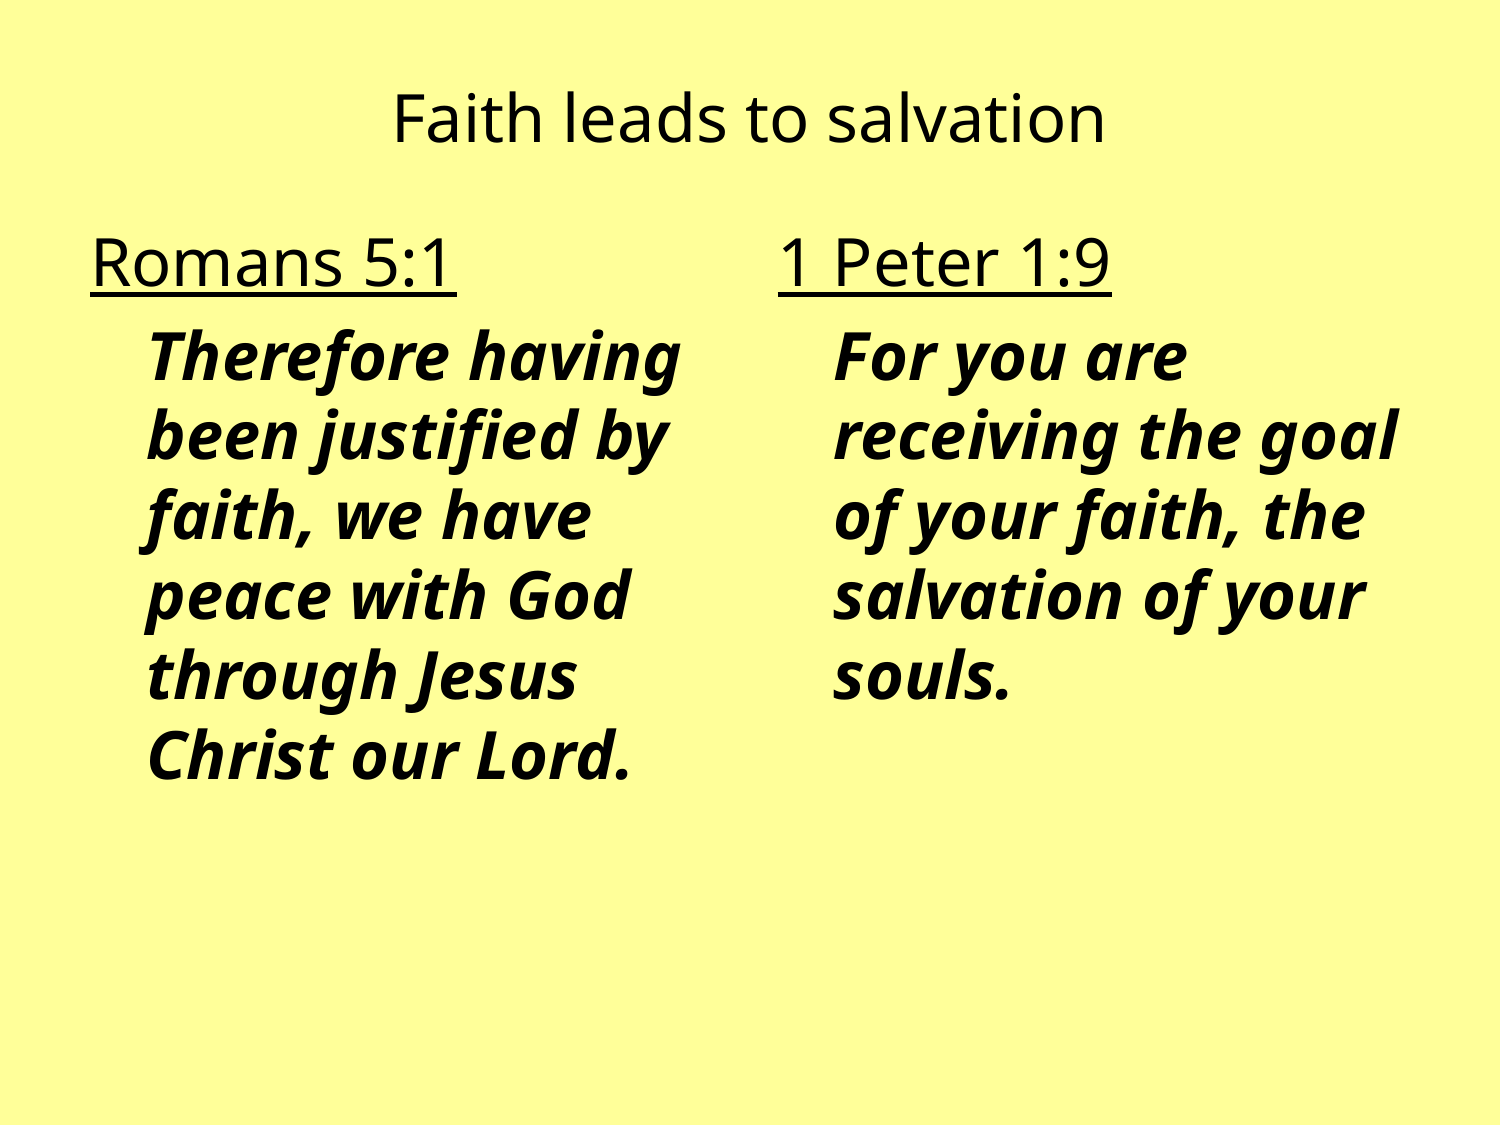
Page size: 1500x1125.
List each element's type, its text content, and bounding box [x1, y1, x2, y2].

list Romans 5:1 Therefore having been justified by faith, we have peace with God through Jesus Christ our Lord. [75, 212, 738, 1005]
list 1 Peter 1:9 For you are receiving the goal of your faith, the salvation of your souls. [762, 212, 1425, 1005]
title Faith leads to salvation [75, 45, 1425, 188]
